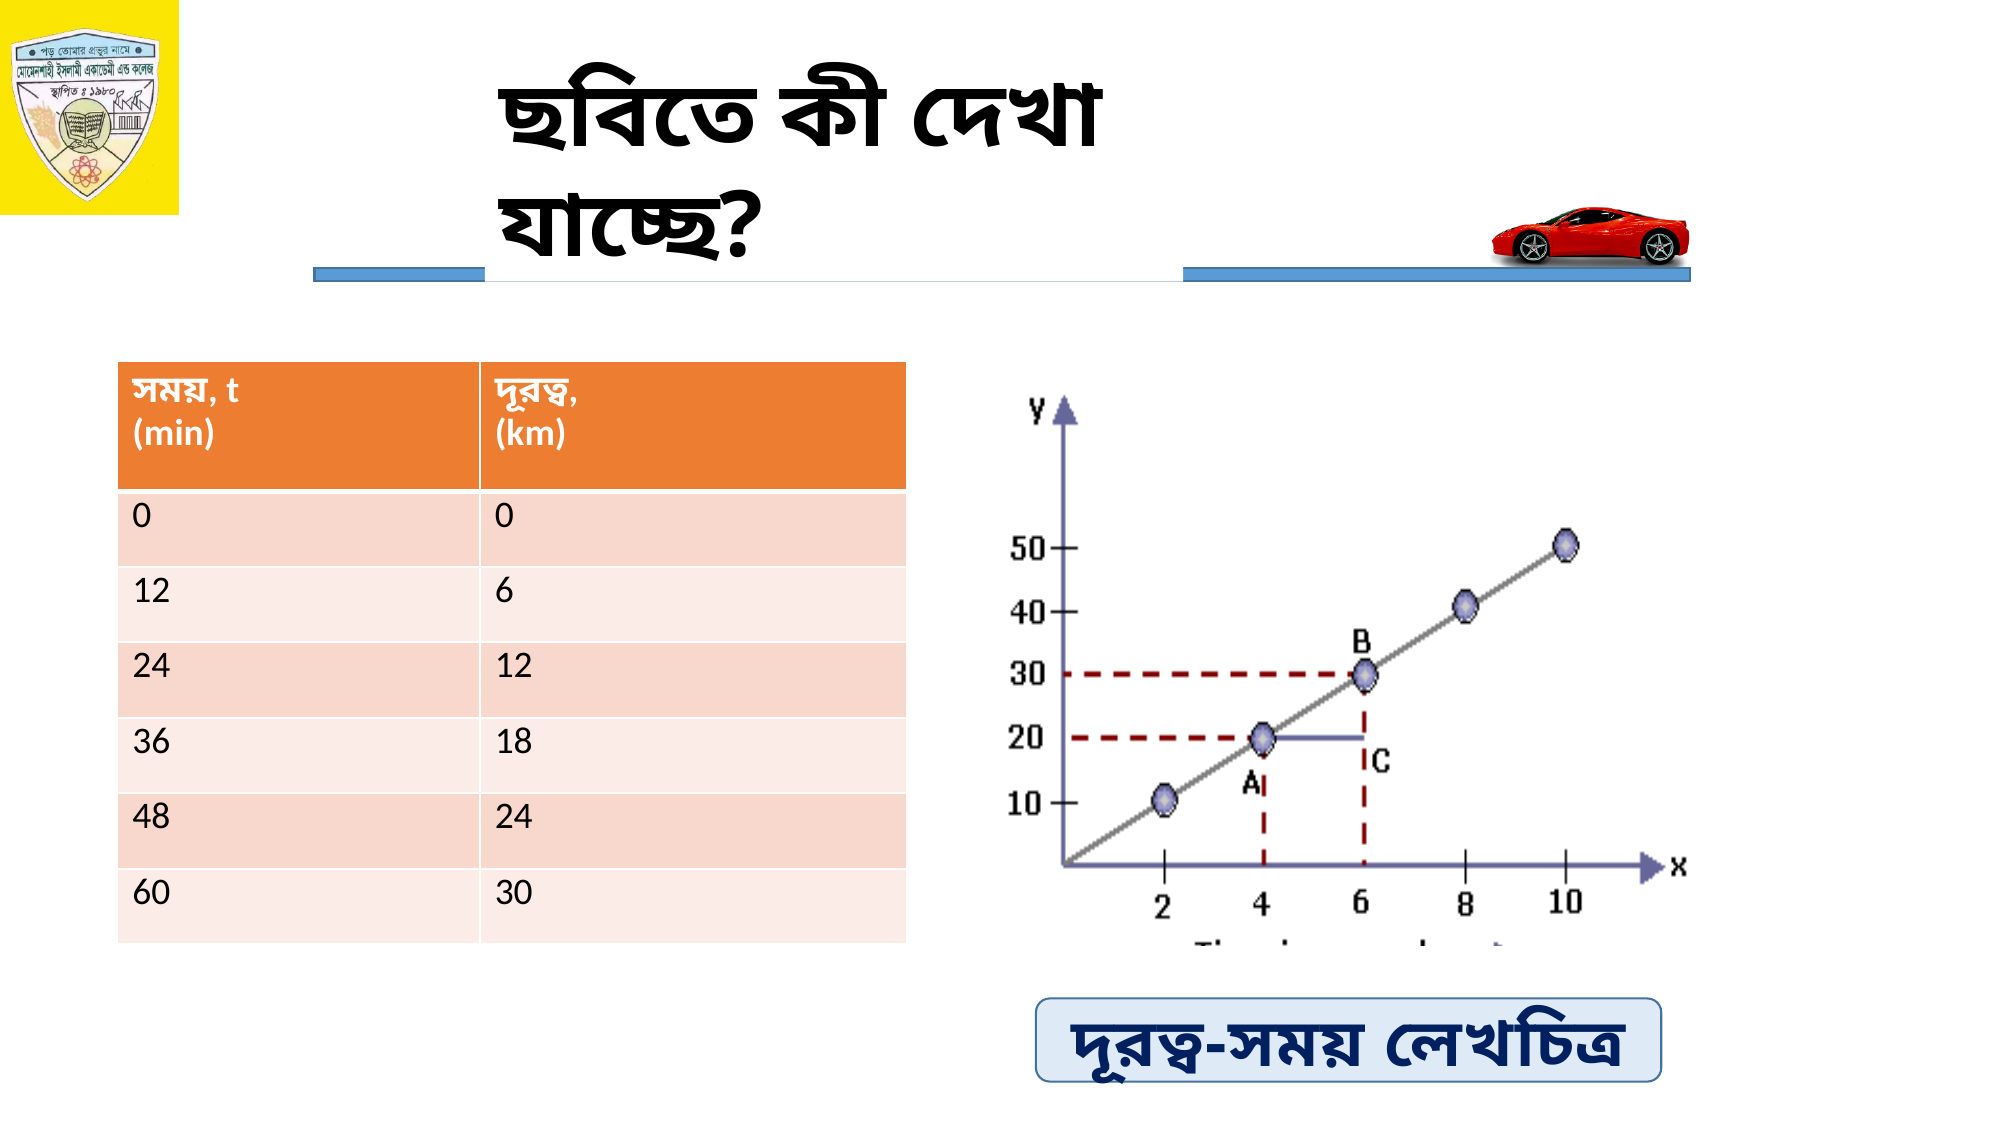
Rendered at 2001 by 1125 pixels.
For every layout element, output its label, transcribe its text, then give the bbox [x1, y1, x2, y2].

picture [1002, 375, 1695, 946]
text_box [313, 267, 484, 282]
picture [0, 0, 179, 215]
picture [1489, 204, 1690, 268]
text_box [1184, 267, 1691, 282]
text_box দূরত্ব-সময় লেখচিত্র [1034, 997, 1663, 1083]
text_box ছবিতে কী দেখা যাচ্ছে? [484, 46, 1184, 283]
